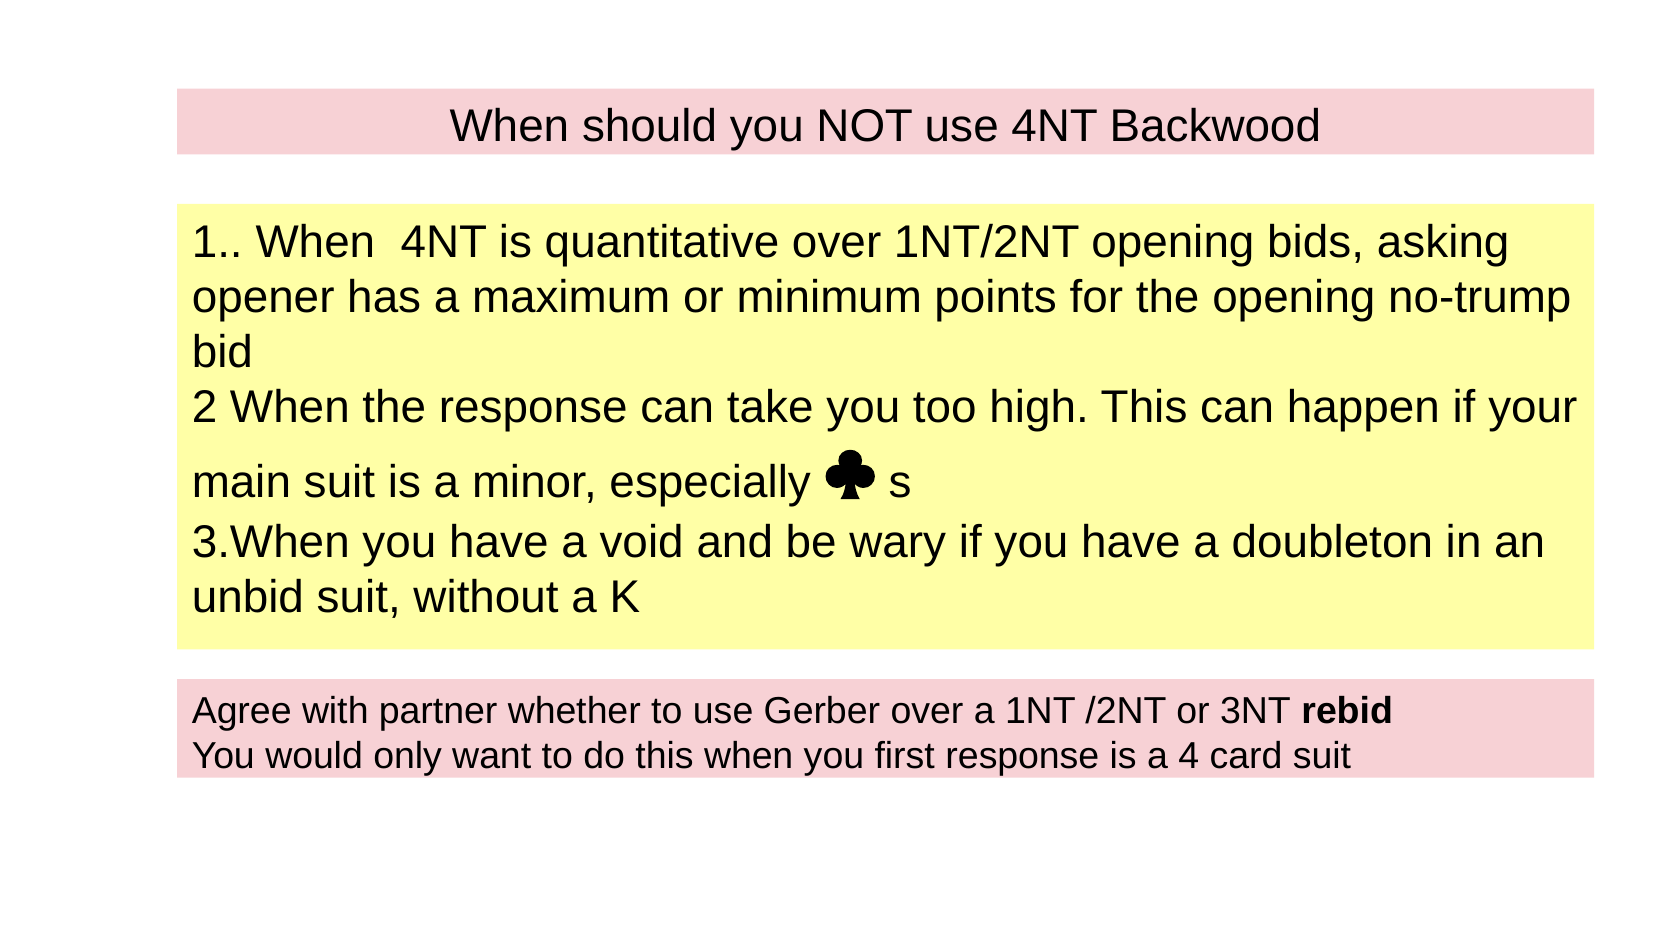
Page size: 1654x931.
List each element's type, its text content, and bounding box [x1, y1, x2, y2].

text_box When should you NOT use 4NT Backwood [177, 88, 1595, 155]
text_box 1.. When 4NT is quantitative over 1NT/2NT opening bids, asking opener has a maximum or minimum points for the opening no-trump bid 2 When the response can take you too high. This can happen if your main suit is a minor, especially  s 3.When you have a void and be wary if you have a doubleton in an unbid suit, without a K [177, 203, 1595, 650]
text_box Agree with partner whether to use Gerber over a 1NT /2NT or 3NT rebid You would only want to do this when you first response is a 4 card suit [177, 679, 1595, 778]
